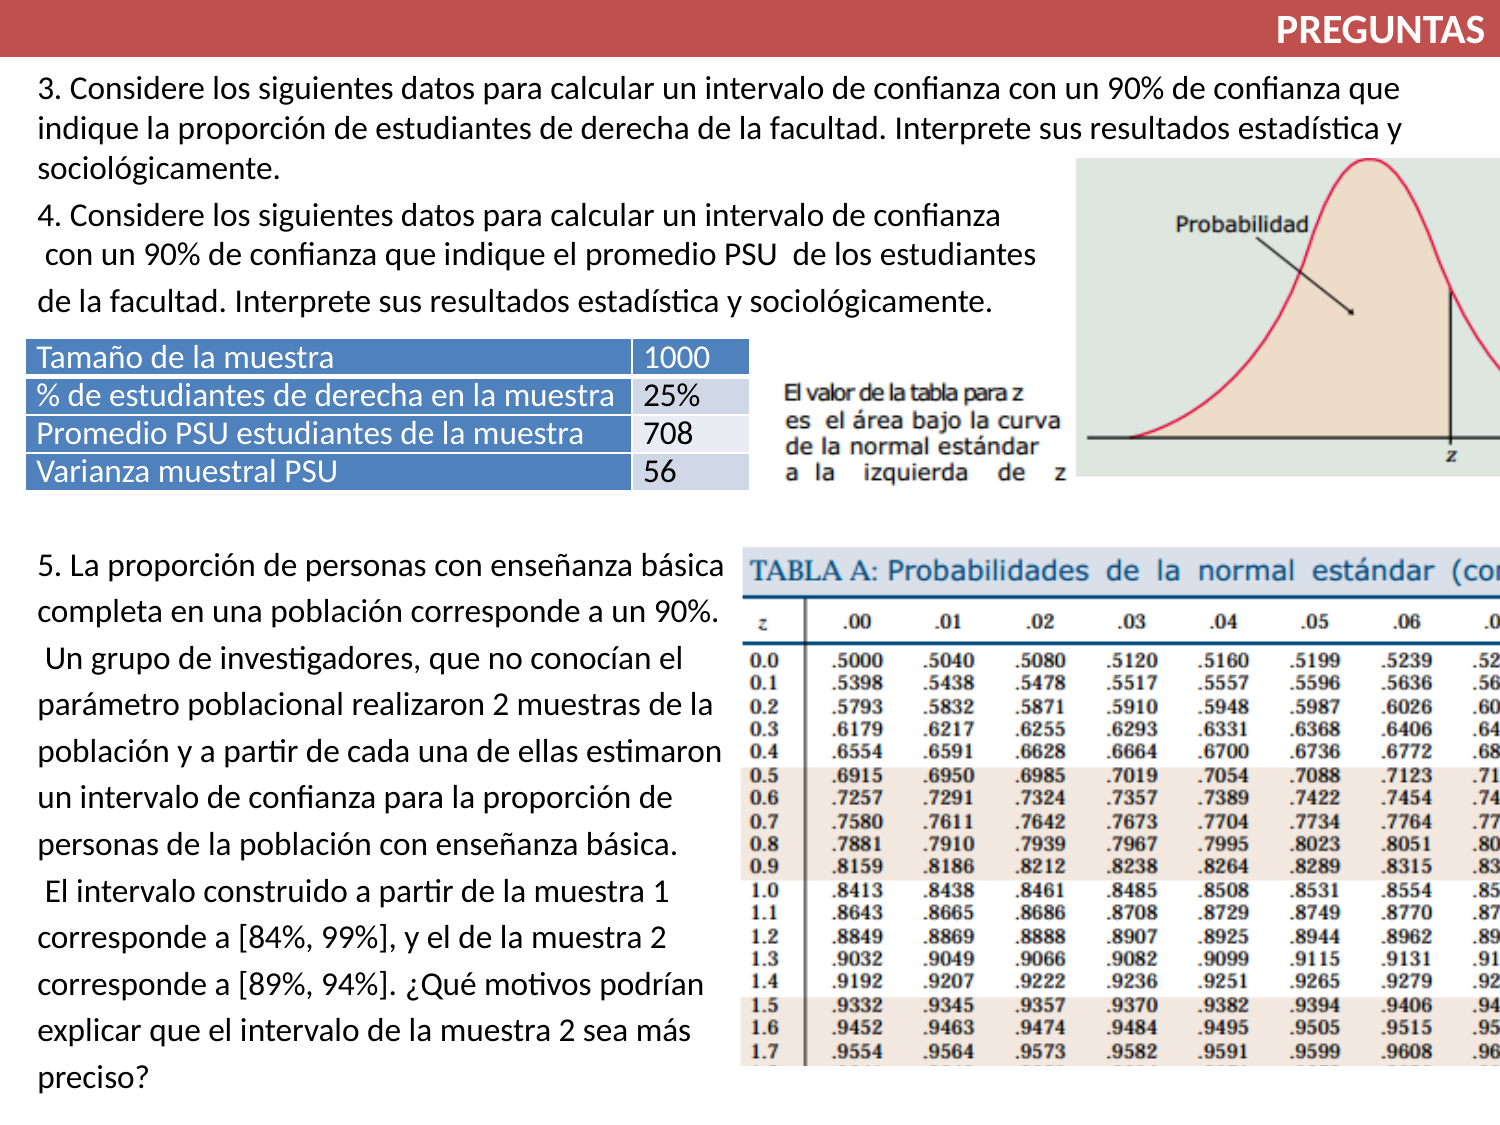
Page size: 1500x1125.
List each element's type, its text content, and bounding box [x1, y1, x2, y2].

table_cell 708 [633, 416, 733, 452]
table_cell Promedio PSU estudiantes de la muestra [26, 416, 631, 452]
table_header 1000 [633, 339, 733, 374]
picture [738, 157, 1500, 1066]
table_header Tamaño de la muestra [26, 339, 631, 374]
table_cell Varianza muestral PSU [26, 454, 631, 490]
list 3. Considere los siguientes datos para calcular un intervalo de confianza con un 90% de confianza que indique la proporción de estudiantes de derecha de la facultad. Interprete sus resultados estadística y sociológicamente. 4. Considere los siguientes datos para calcular un intervalo de confianza con un 90% de confianza que indique el promedio PSU de los estudiantes de la facultad. Interprete sus resultados estadística y sociológicamente. 5. La proporción de personas con enseñanza básica completa en una población corresponde a un 90%. Un grupo de investigadores, que no conocían el parámetro poblacional realizaron 2 muestras de la población y a partir de cada una de ellas estimaron un intervalo de confianza para la proporción de personas de la población con enseñanza básica. El intervalo construido a partir de la muestra 1 corresponde a [84%, 99%], y el de la muestra 2 corresponde a [89%, 94%]. ¿Qué motivos podrían explicar que el intervalo de la muestra 2 sea más preciso? [22, 58, 1483, 1051]
table_cell 25% [633, 379, 733, 414]
table_cell % de estudiantes de derecha en la muestra [26, 379, 631, 414]
table_cell 56 [633, 454, 733, 490]
text_box PREGUNTAS [0, 0, 1500, 57]
